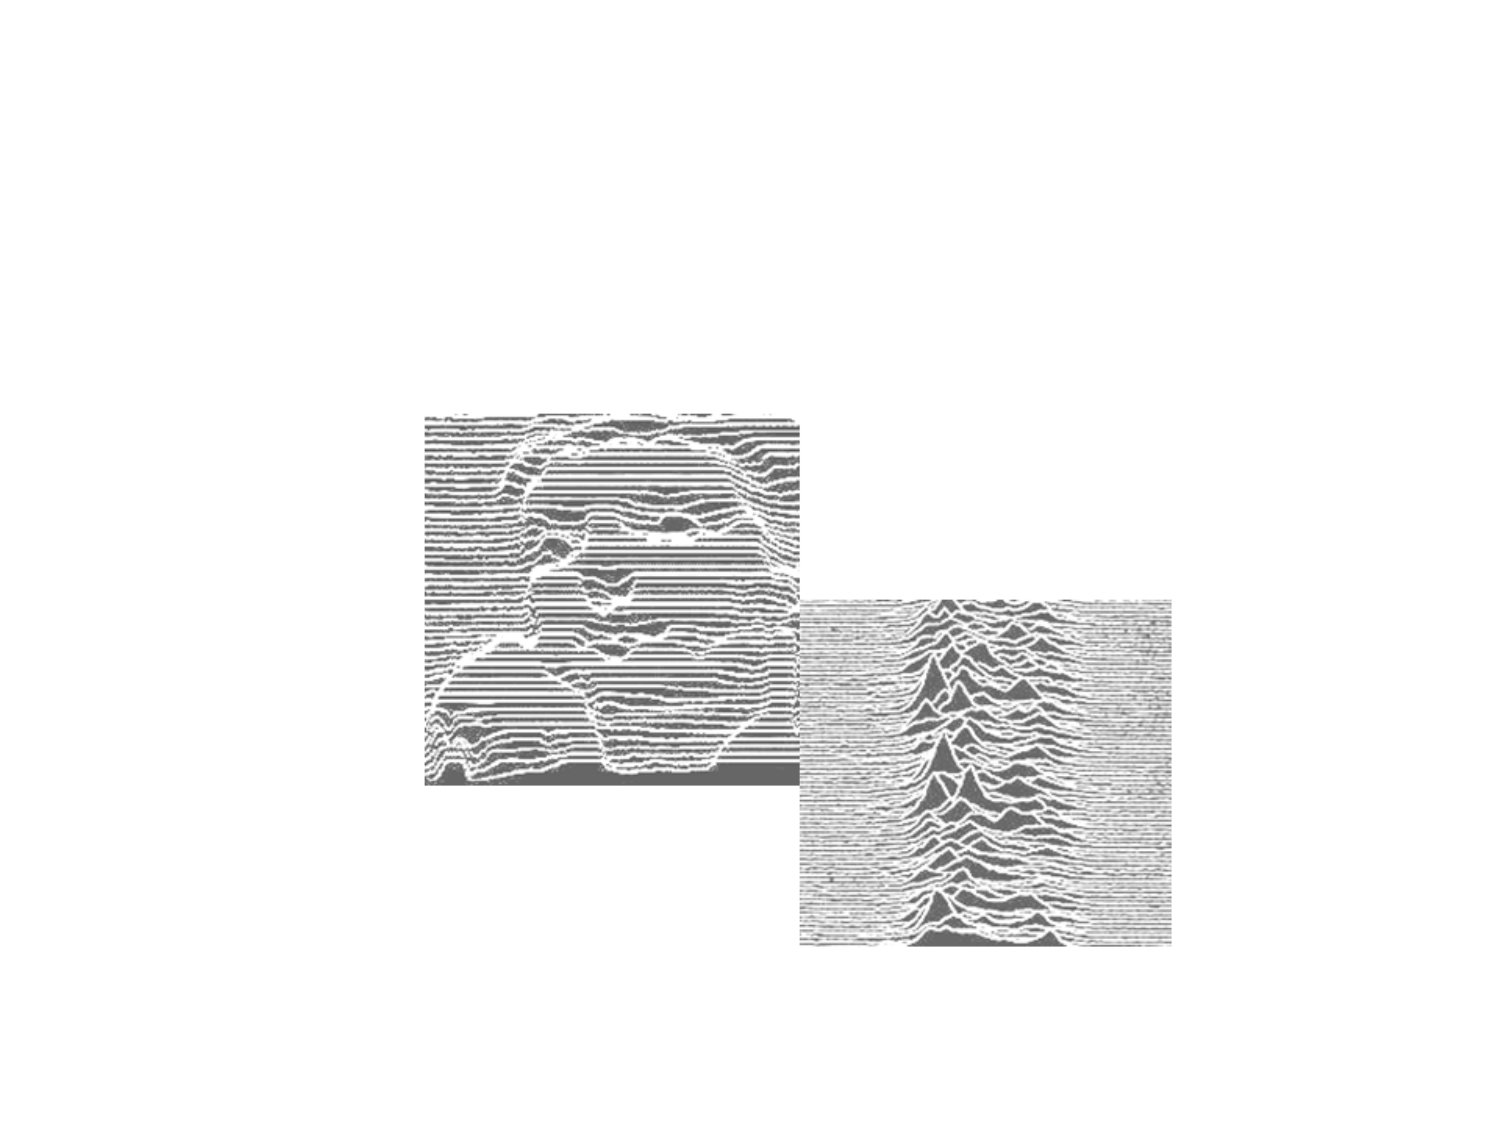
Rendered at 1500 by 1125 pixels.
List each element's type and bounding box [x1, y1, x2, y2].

picture [399, 387, 1188, 976]
